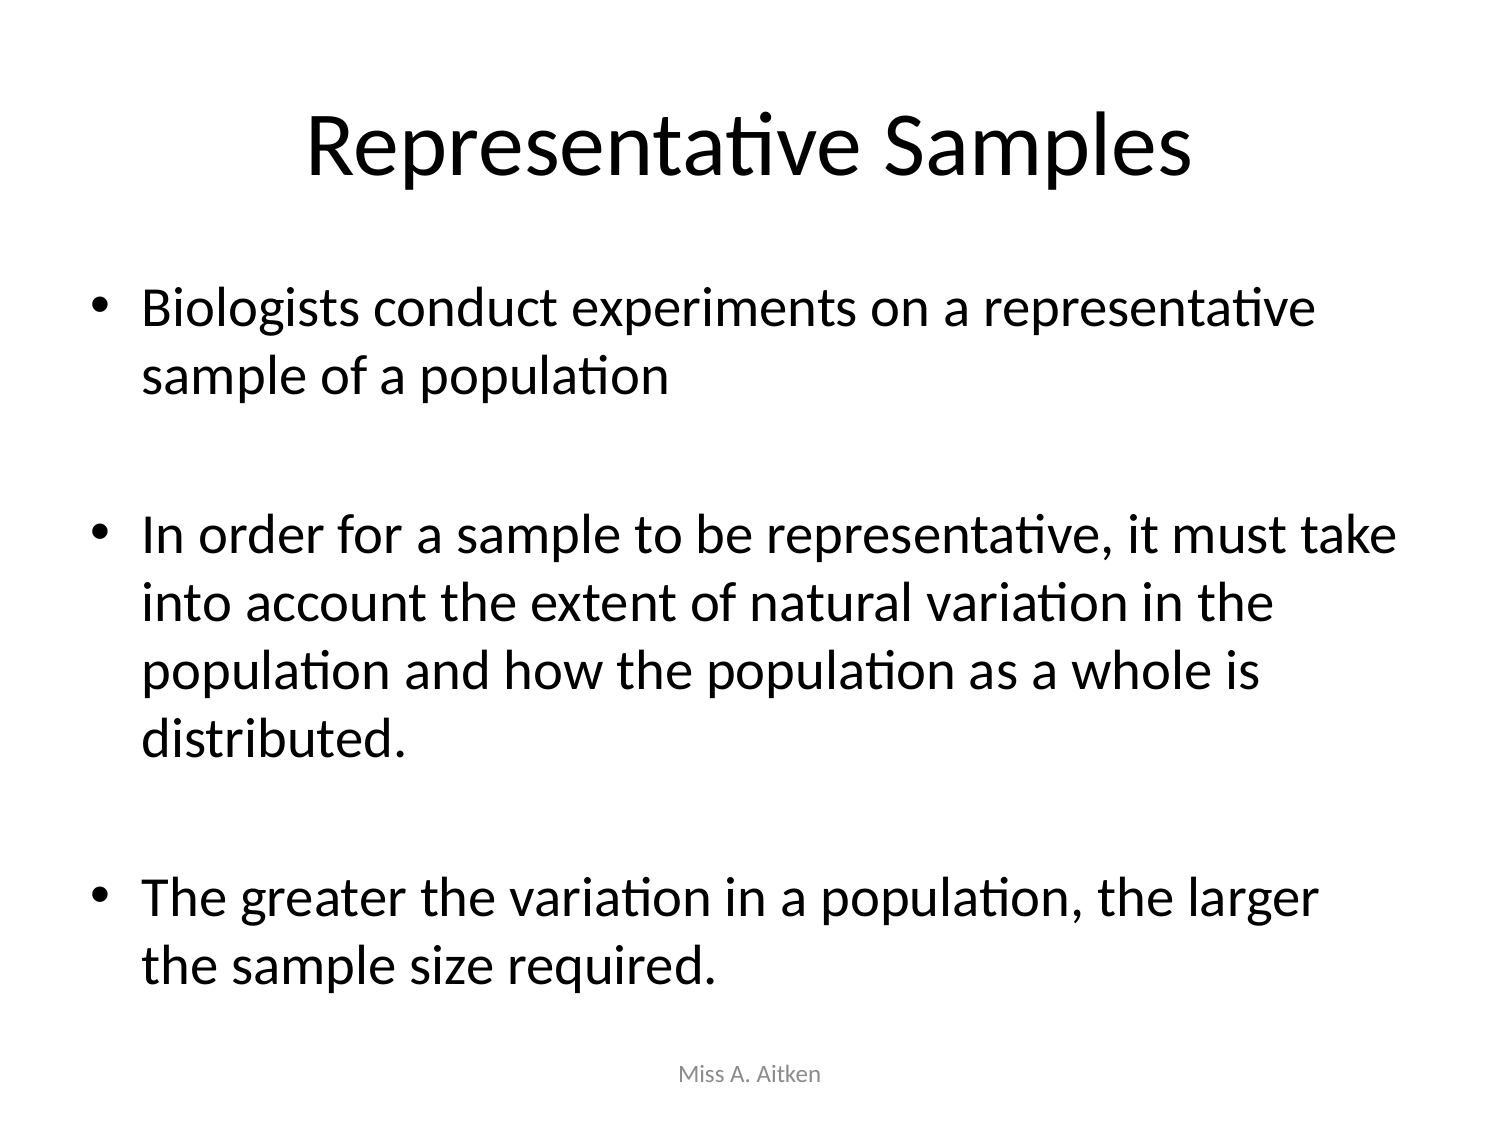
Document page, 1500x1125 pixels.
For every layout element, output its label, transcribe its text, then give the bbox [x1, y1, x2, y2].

footer Miss A. Aitken [512, 1042, 988, 1103]
title Representative Samples [75, 45, 1425, 233]
list Biologists conduct experiments on a representative sample of a population In order for a sample to be representative, it must take into account the extent of natural variation in the population and how the population as a whole is distributed. The greater the variation in a population, the larger the sample size required. [75, 262, 1425, 1005]
